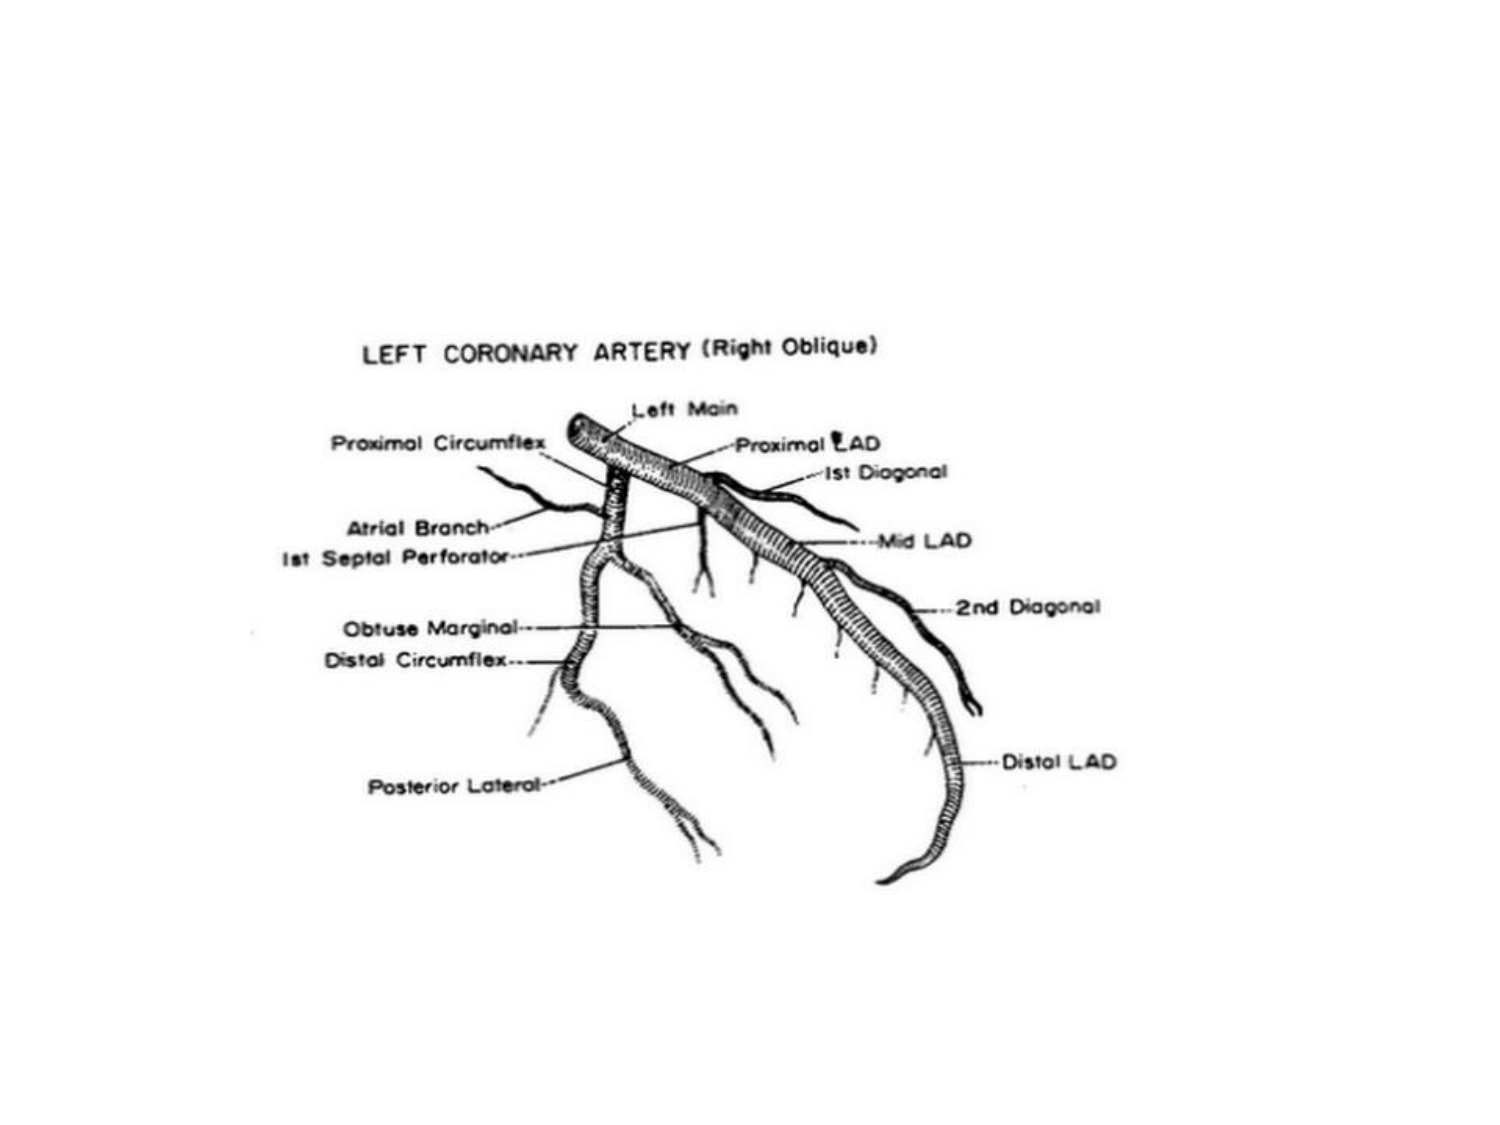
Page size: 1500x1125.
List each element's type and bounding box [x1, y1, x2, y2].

list [249, 320, 1251, 947]
